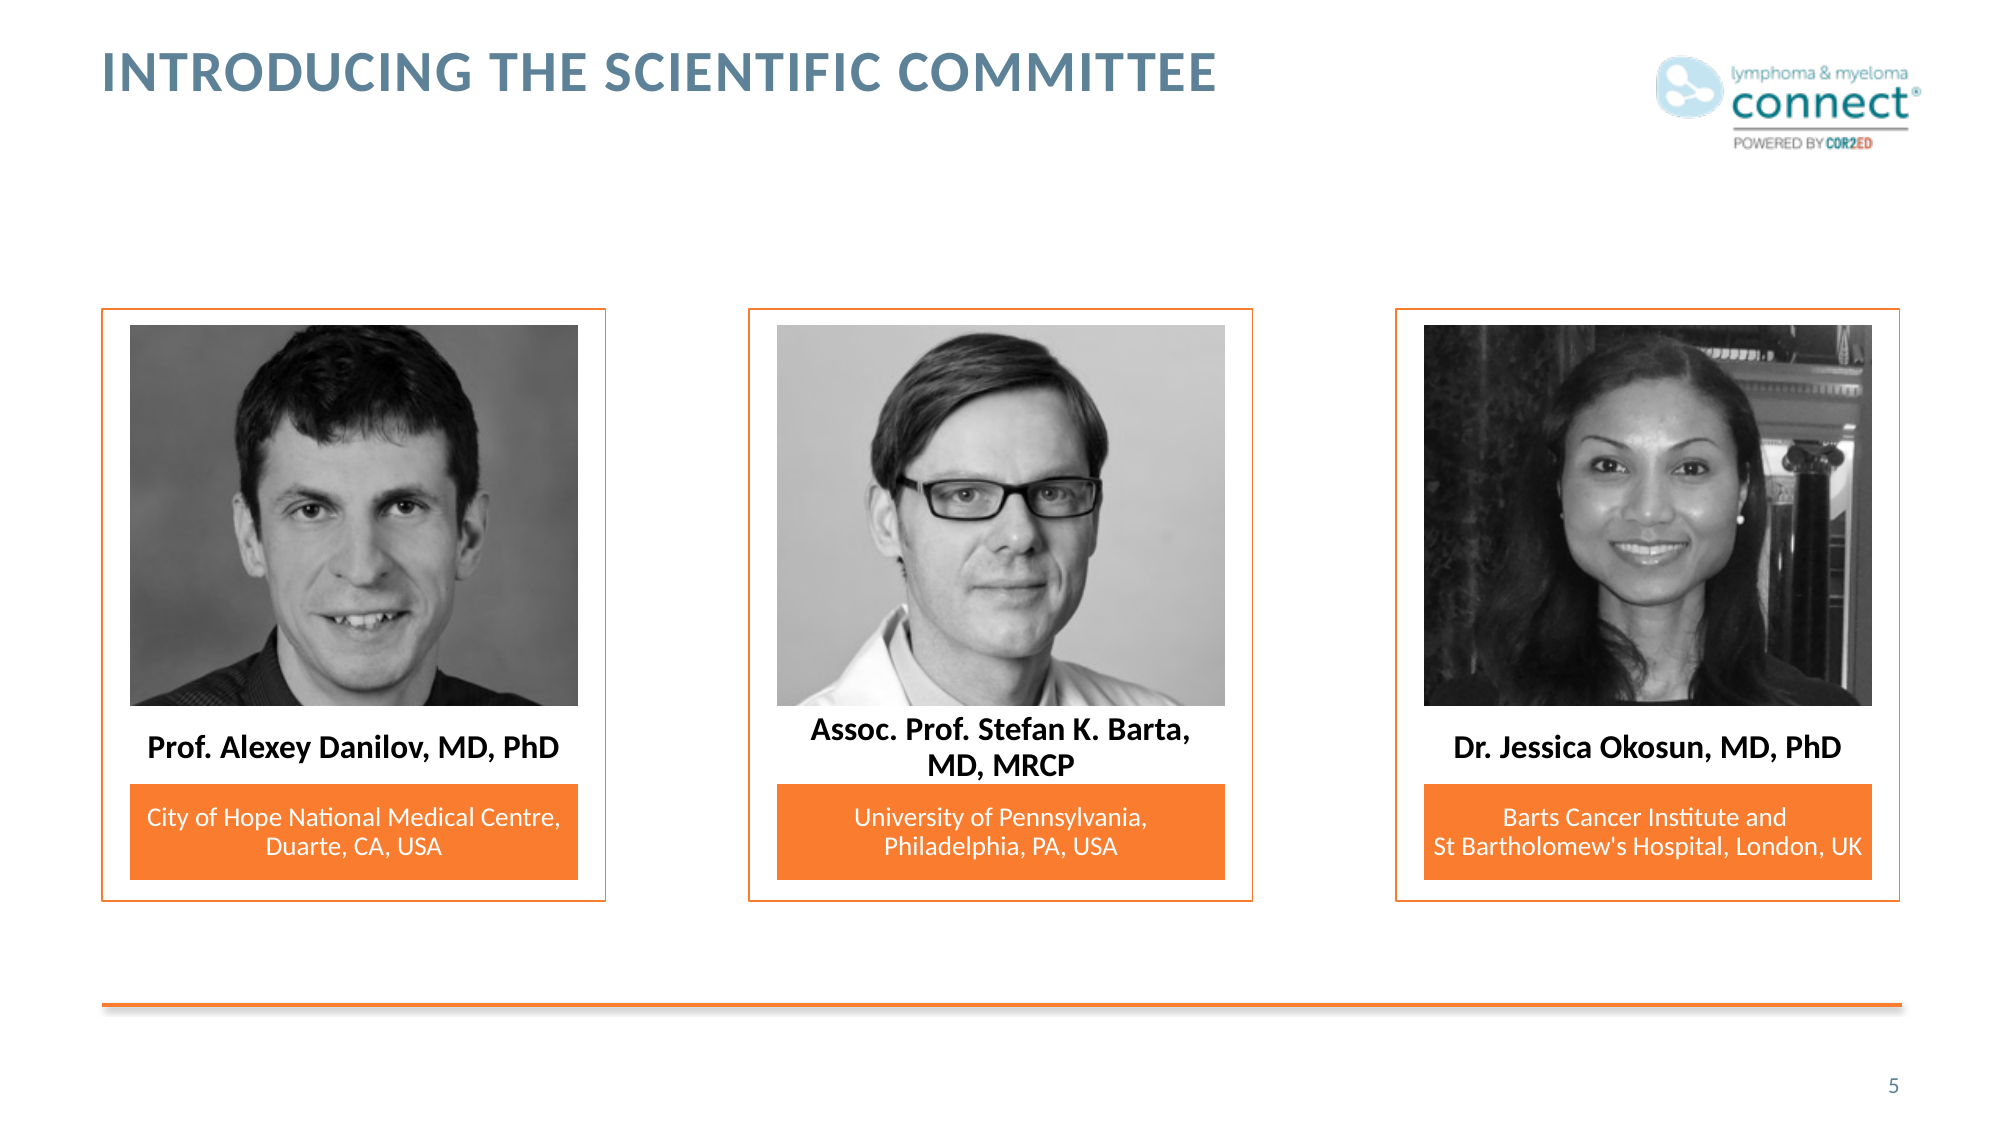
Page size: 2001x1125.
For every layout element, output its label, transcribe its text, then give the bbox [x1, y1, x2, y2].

picture [1641, 45, 1934, 161]
slide_number 5 [1771, 1054, 1900, 1115]
title Introducing the scientific committee [101, 40, 1536, 173]
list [101, 233, 1901, 977]
